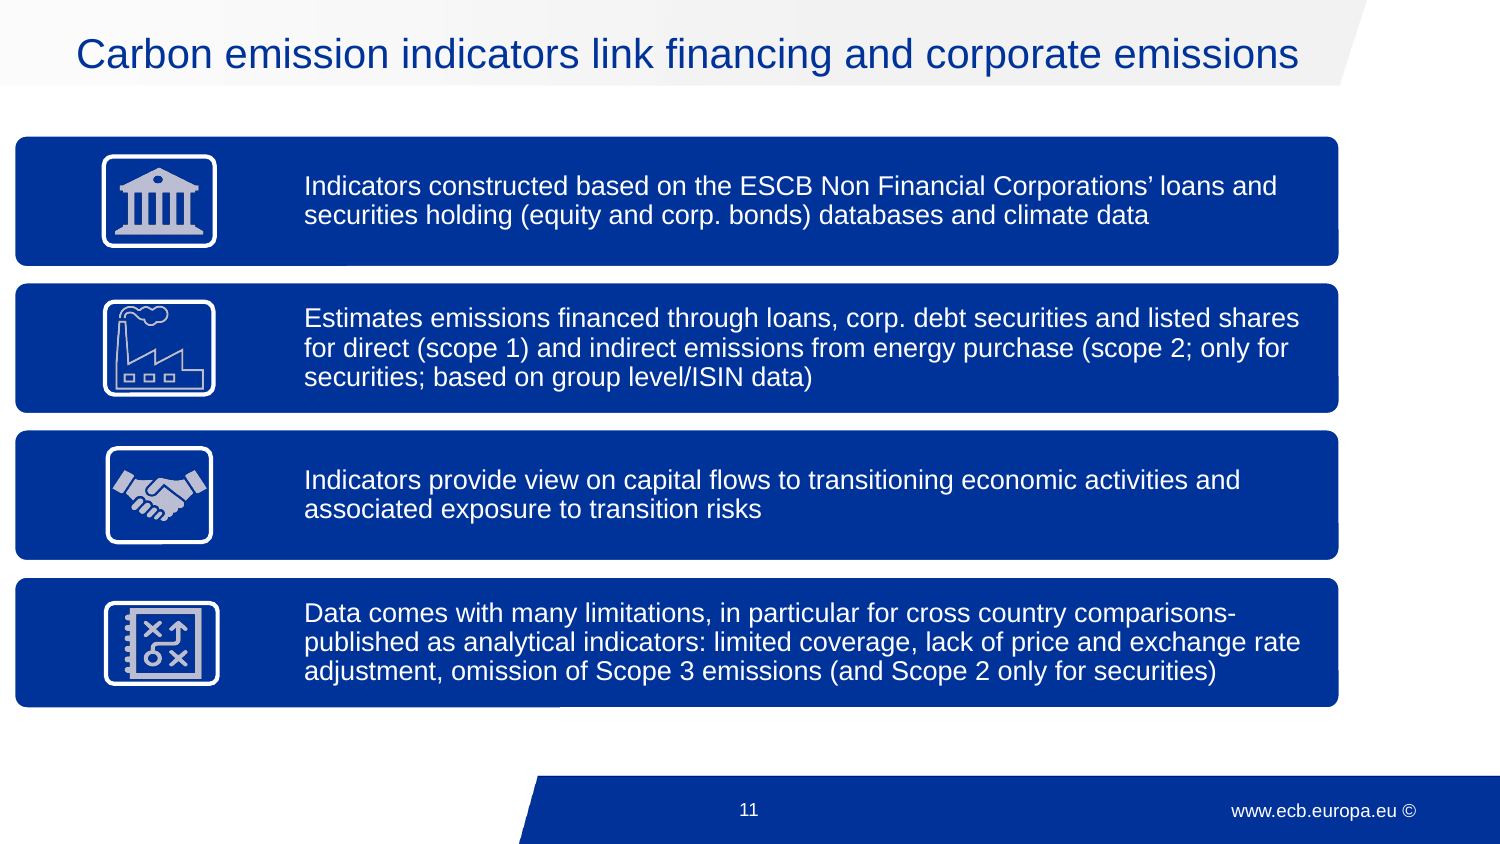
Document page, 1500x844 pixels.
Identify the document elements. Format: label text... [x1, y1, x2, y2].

title Carbon emission indicators link financing and corporate emissions [76, 20, 1455, 88]
slide_number 11 [714, 796, 783, 820]
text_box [12, 134, 1341, 710]
picture [0, 0, 1500, 844]
